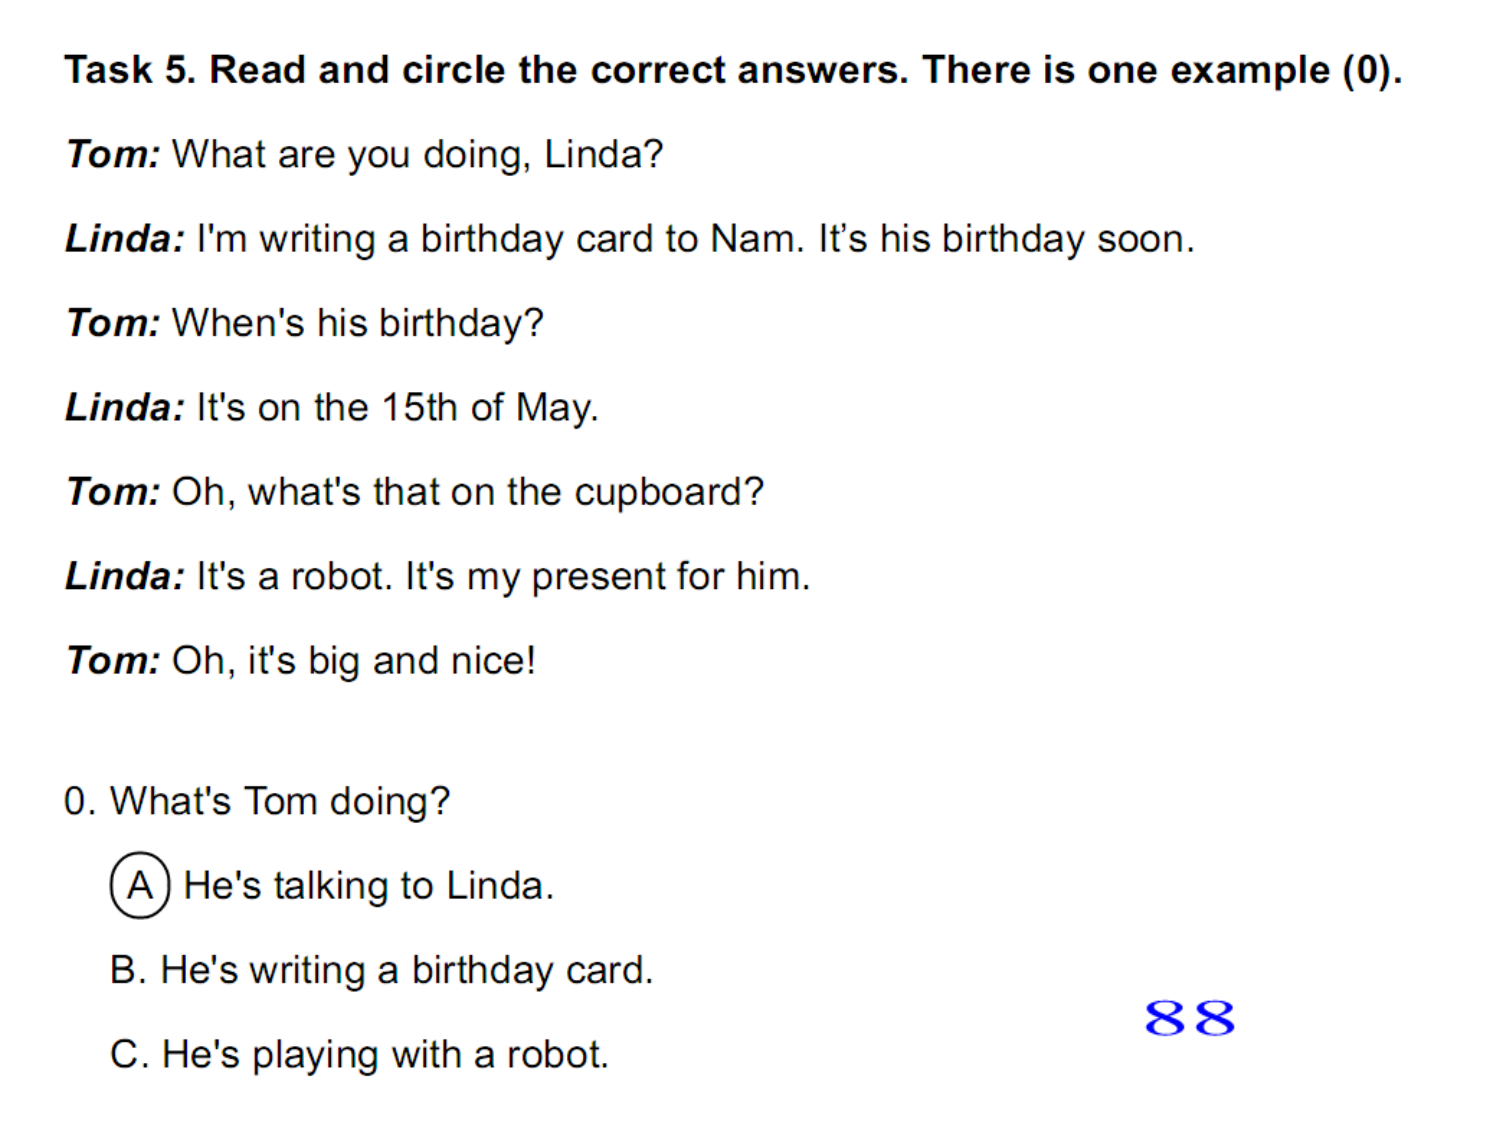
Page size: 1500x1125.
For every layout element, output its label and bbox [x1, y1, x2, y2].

picture [1124, 974, 1262, 1057]
list [15, 24, 1463, 1101]
